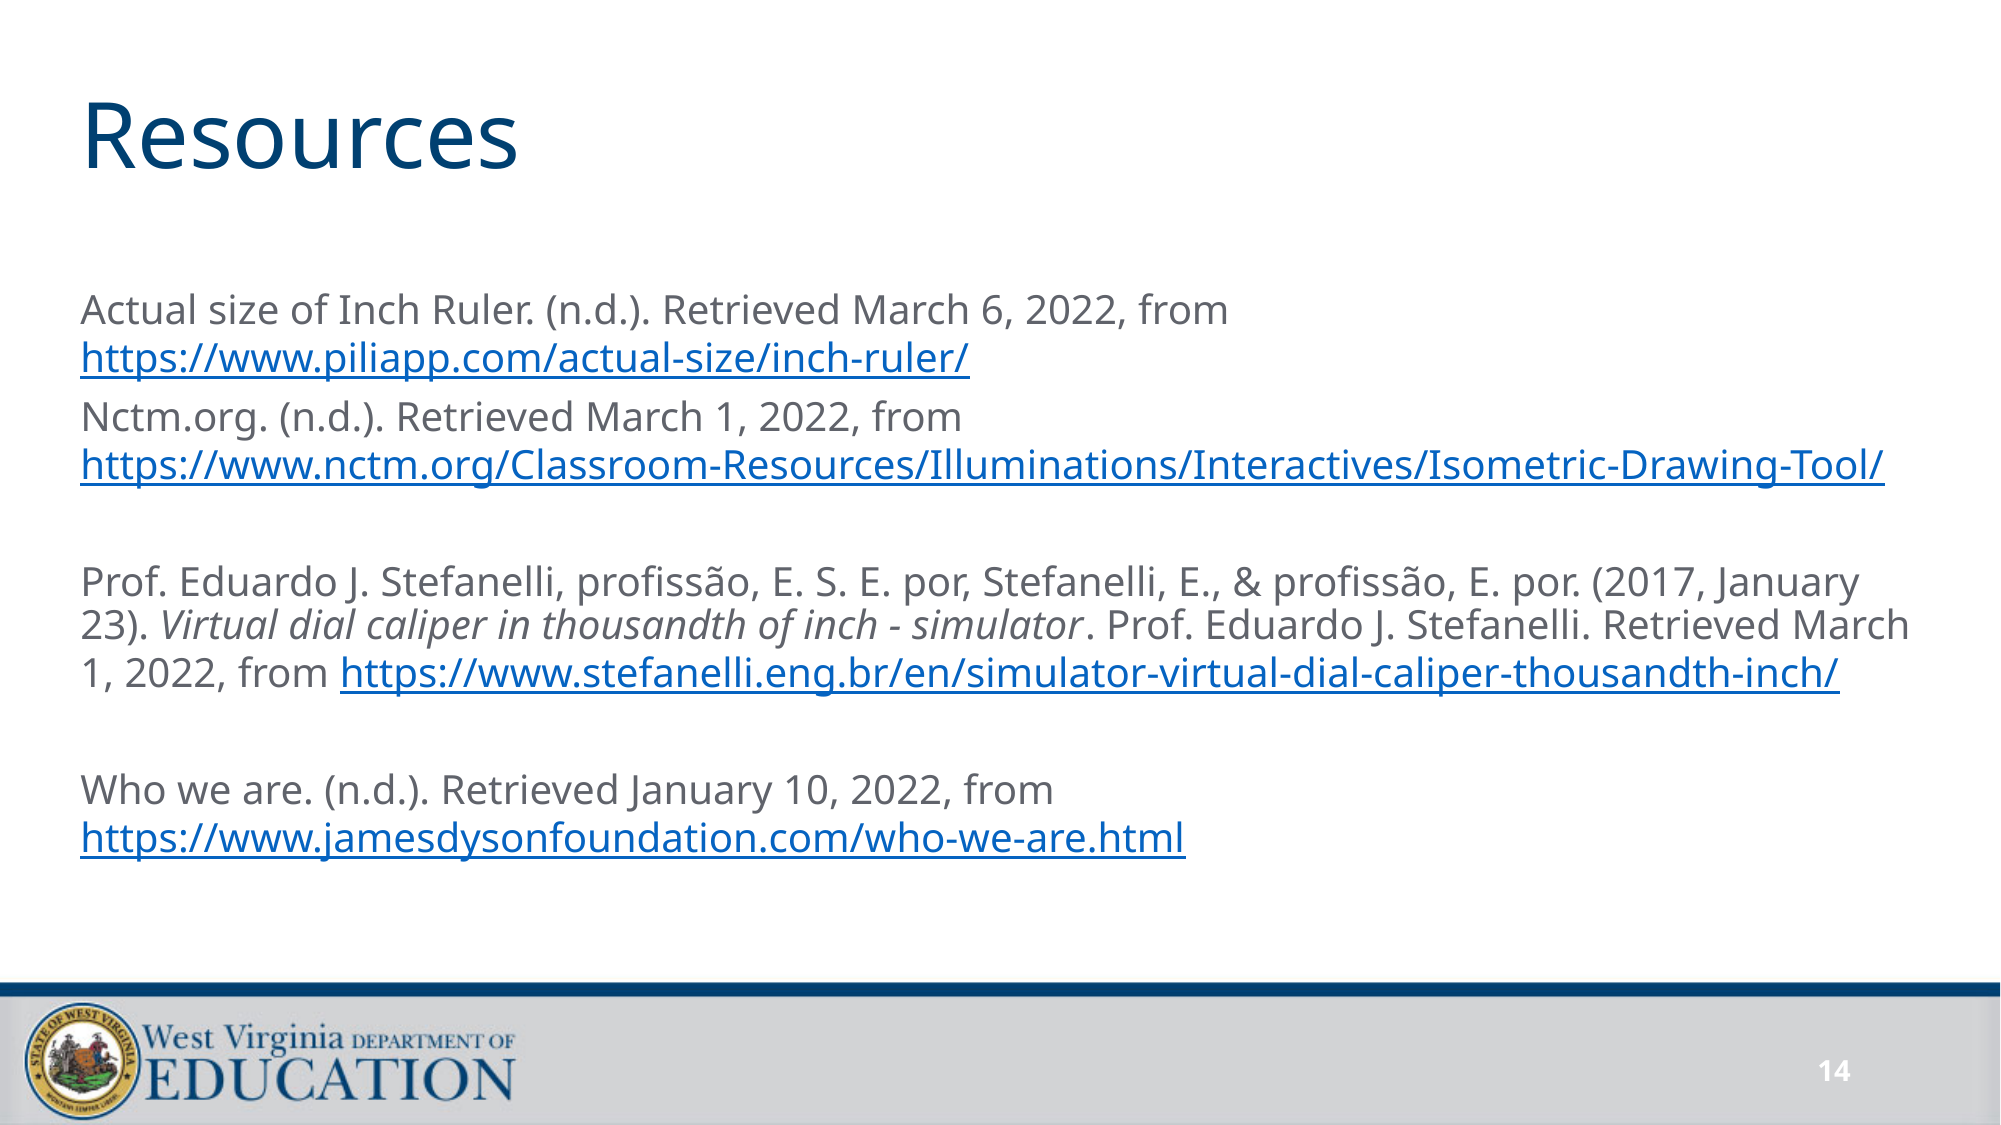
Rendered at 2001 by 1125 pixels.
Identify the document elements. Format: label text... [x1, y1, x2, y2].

picture [0, 0, 2001, 1125]
list Actual size of Inch Ruler. (n.d.). Retrieved March 6, 2022, from https://www.piliapp.com/actual-size/inch-ruler/ Nctm.org. (n.d.). Retrieved March 1, 2022, from https://www.nctm.org/Classroom-Resources/Illuminations/Interactives/Isometric-Drawing-Tool/ Prof. Eduardo J. Stefanelli, profissão, E. S. E. por, Stefanelli, E., & profissão, E. por. (2017, January 23). Virtual dial caliper in thousandth of inch - simulator. Prof. Eduardo J. Stefanelli. Retrieved March 1, 2022, from https://www.stefanelli.eng.br/en/simulator-virtual-dial-caliper-thousandth-inch/ Who we are. (n.d.). Retrieved January 10, 2022, from https://www.jamesdysonfoundation.com/who-we-are.html [65, 282, 1931, 964]
slide_number 14 [1738, 1042, 1931, 1103]
title Resources [65, 23, 1931, 254]
